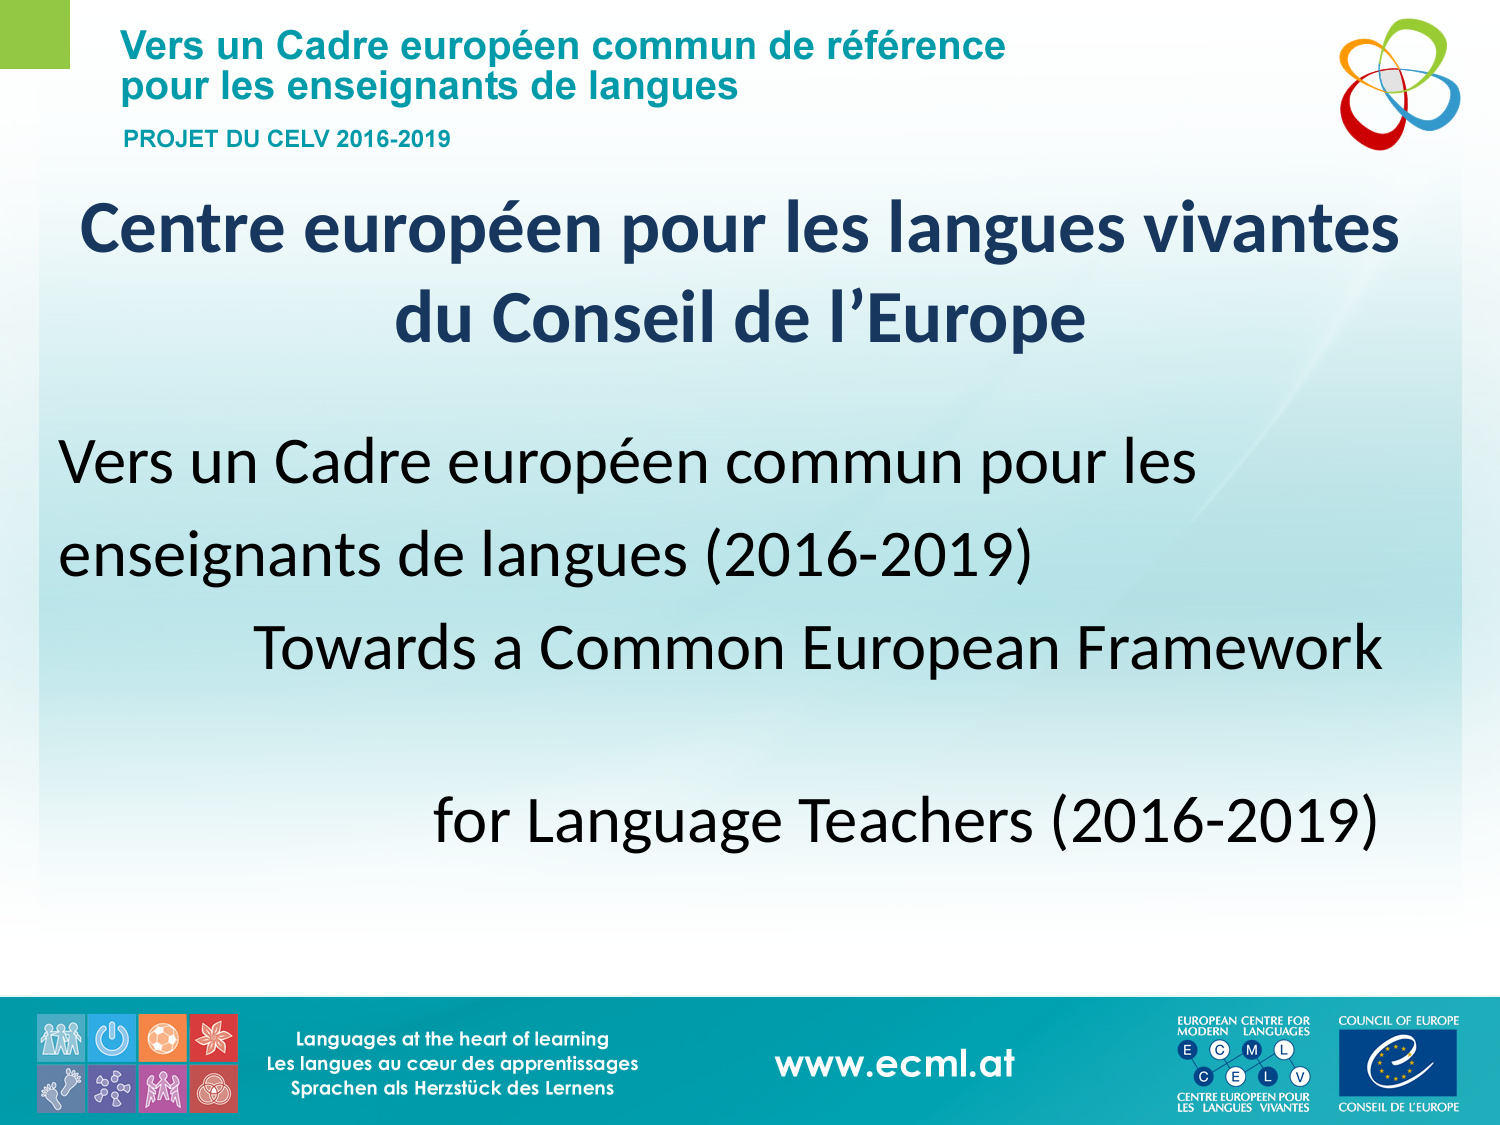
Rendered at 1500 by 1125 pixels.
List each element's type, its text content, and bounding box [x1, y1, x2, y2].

title Centre européen pour les langues vivantes du Conseil de l’Europe [60, 77, 1422, 408]
picture [0, 0, 1500, 1125]
list Vers un Cadre européen commun pour les enseignants de langues (2016-2019) Towards a Common European Framework for Language Teachers (2016-2019) [13, 408, 1422, 941]
